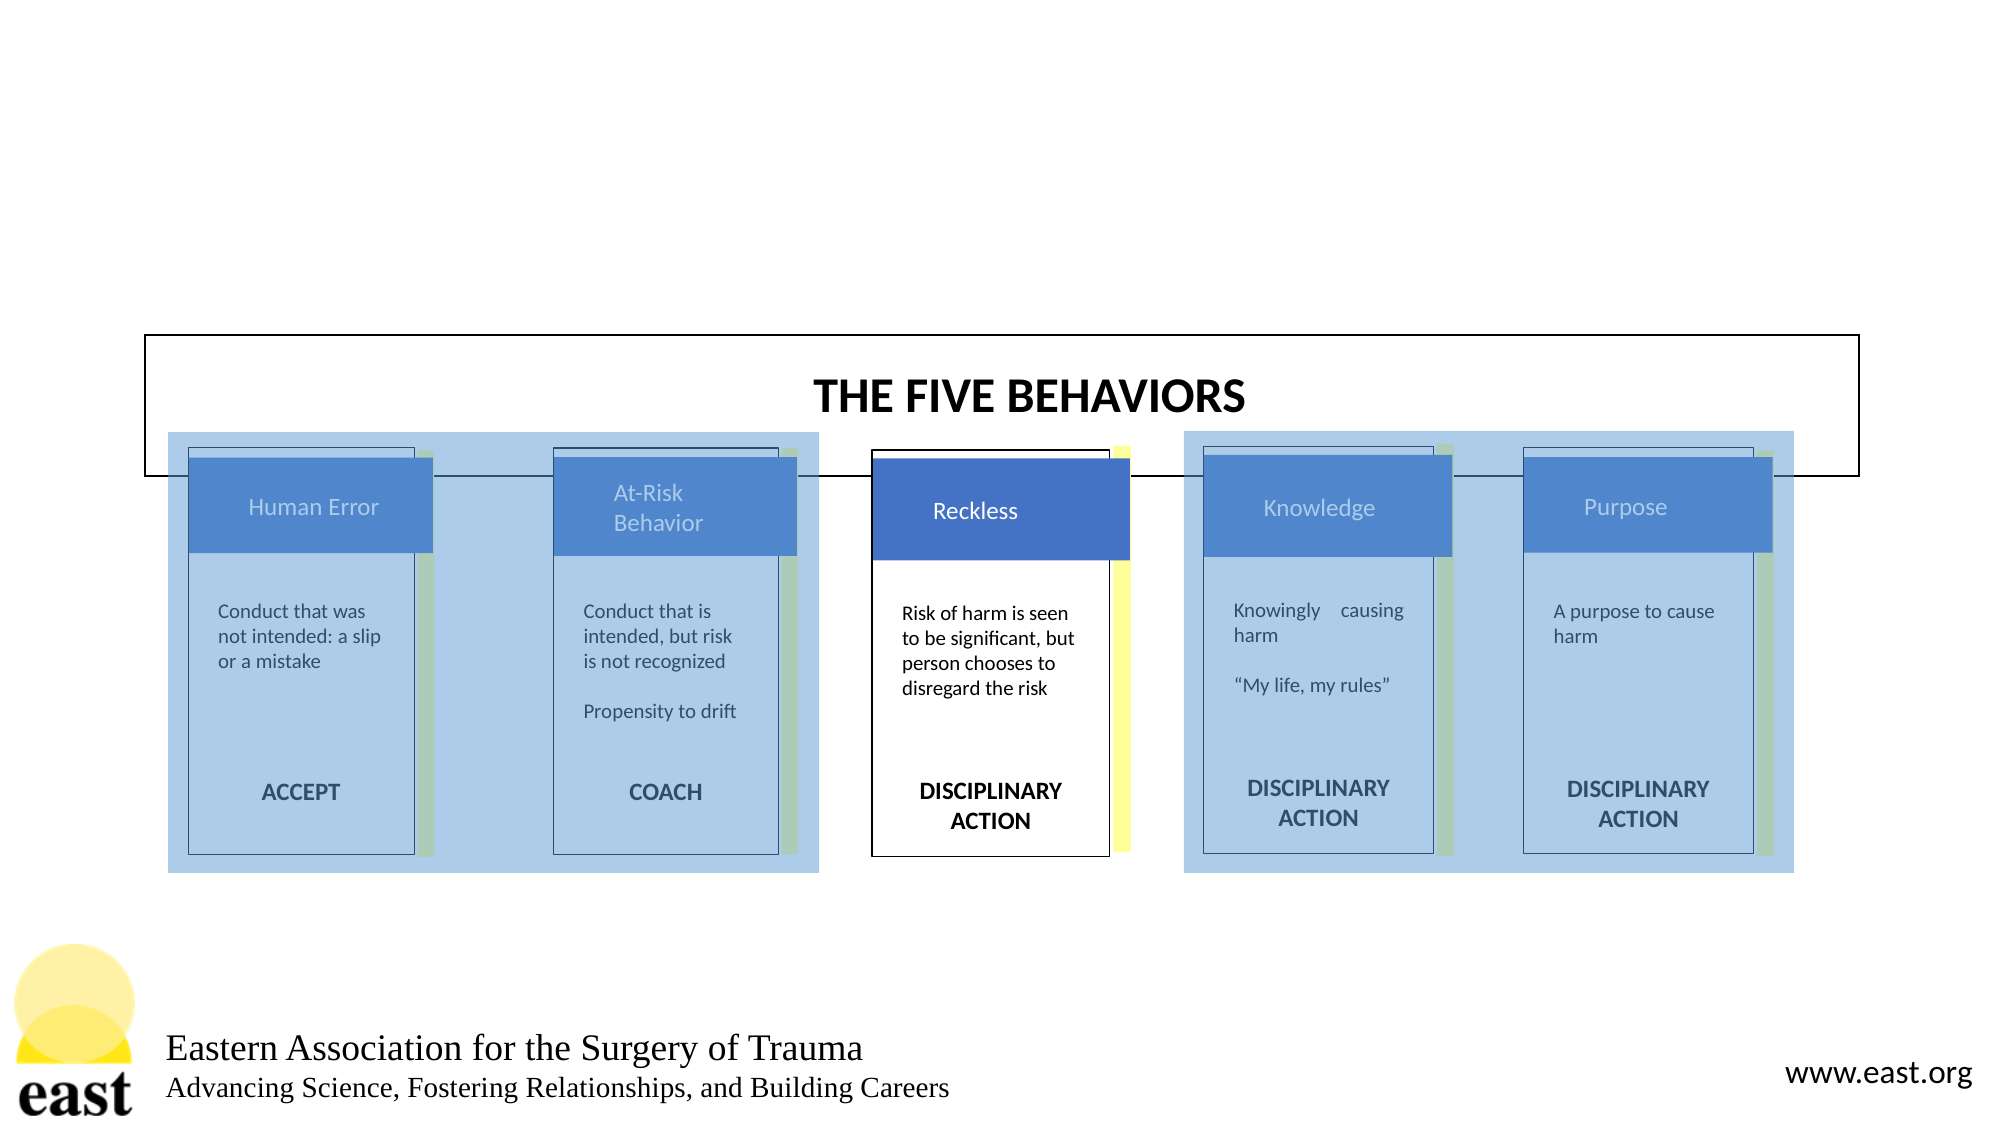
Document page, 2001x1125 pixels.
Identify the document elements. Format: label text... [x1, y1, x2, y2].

text_box www.east.org [1651, 1042, 1988, 1098]
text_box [872, 445, 1131, 857]
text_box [1203, 443, 1454, 857]
text_box [144, 334, 1860, 477]
text_box [1183, 430, 1794, 873]
picture [0, 944, 144, 1125]
text_box Eastern Association for the Surgery of Trauma Advancing Science, Fostering Relationships, and Building Careers [150, 1015, 969, 1111]
text_box [168, 432, 820, 873]
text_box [553, 447, 799, 855]
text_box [1523, 447, 1774, 857]
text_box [188, 447, 435, 858]
text_box THE FIVE BEHAVIORS [798, 355, 1262, 430]
